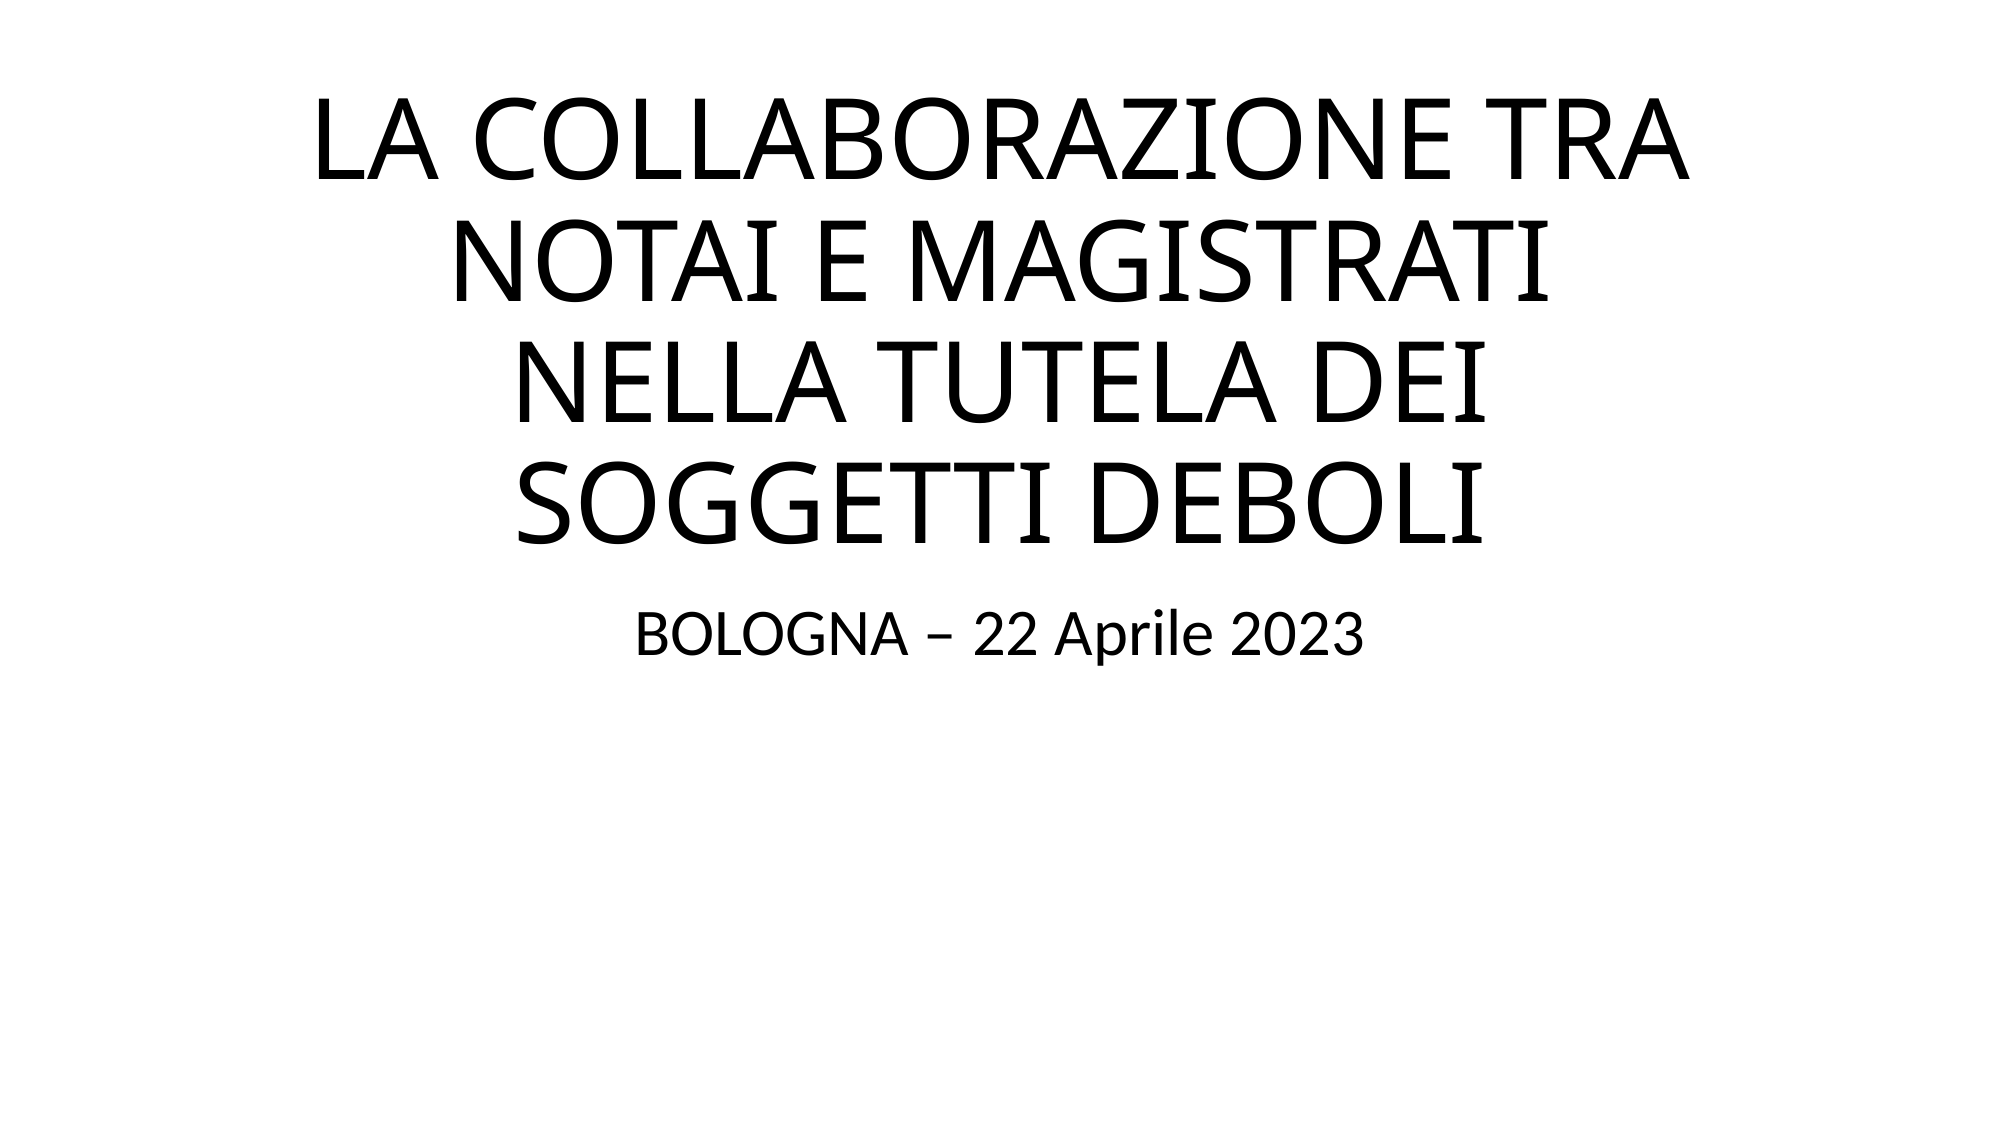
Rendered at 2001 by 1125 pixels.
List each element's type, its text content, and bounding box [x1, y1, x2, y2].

title LA COLLABORAZIONE TRA NOTAI E MAGISTRATI NELLA TUTELA DEI SOGGETTI DEBOLI [249, 184, 1750, 576]
subtitle BOLOGNA – 22 Aprile 2023 [249, 590, 1750, 863]
